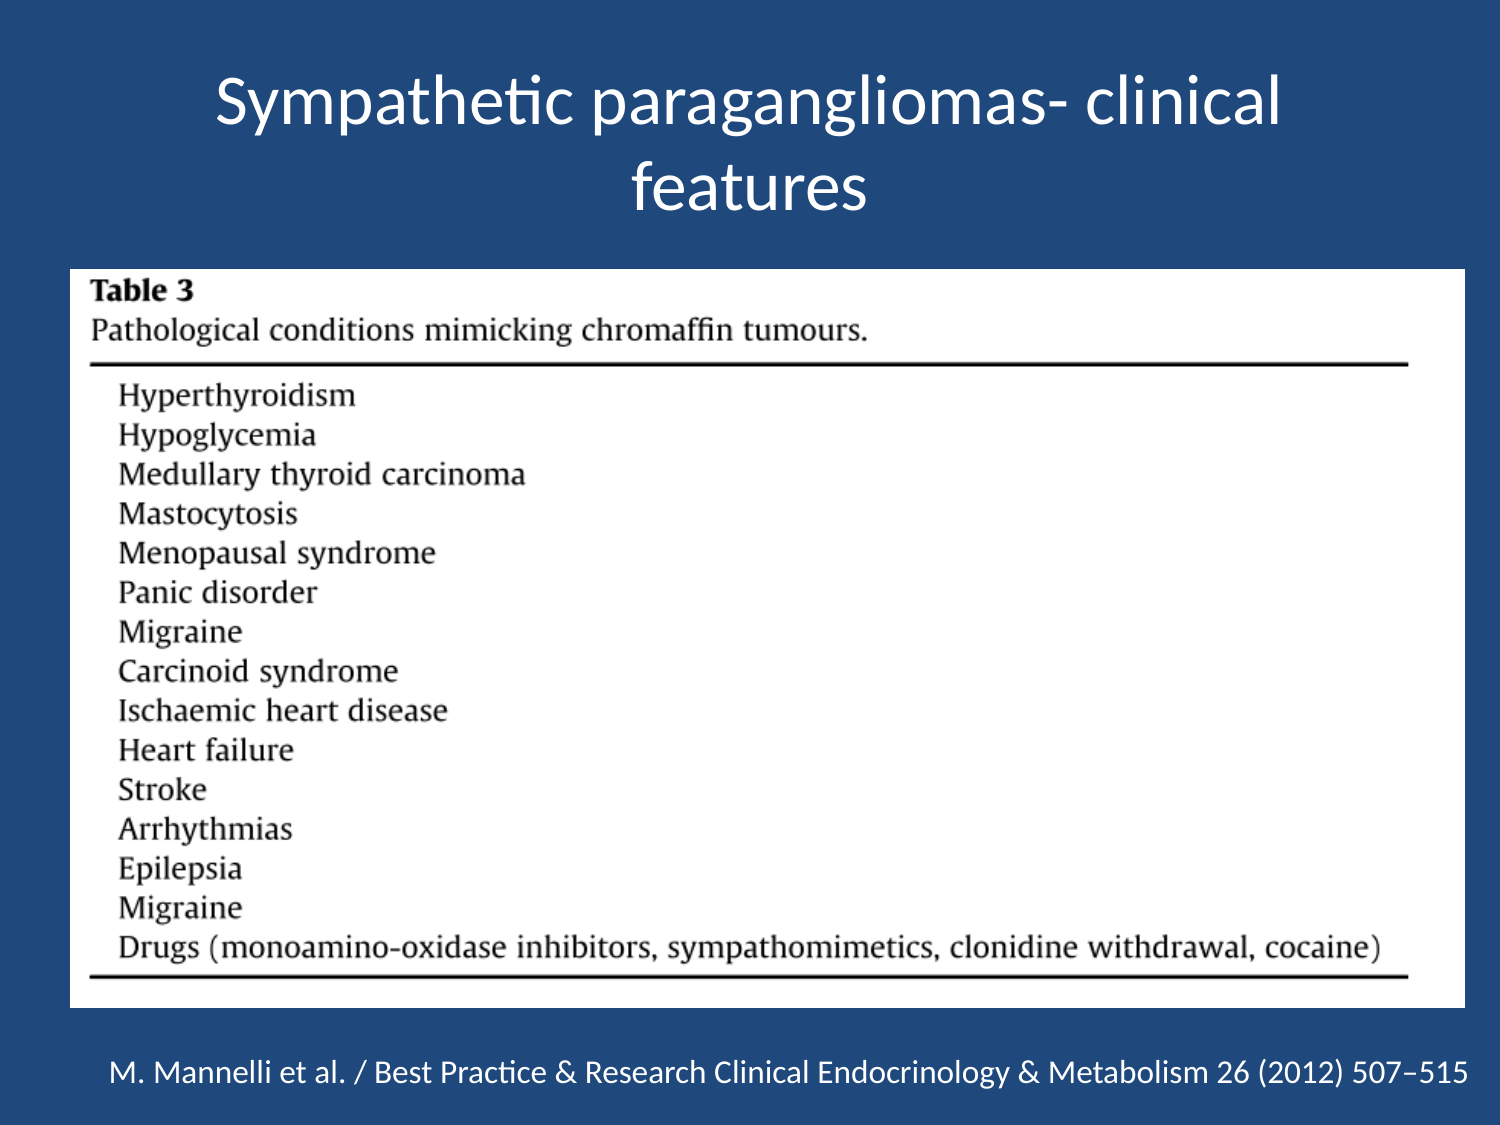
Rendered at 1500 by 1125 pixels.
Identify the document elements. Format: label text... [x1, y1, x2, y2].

title Sympathetic paragangliomas- clinical features [75, 45, 1425, 233]
text_box M. Mannelli et al. / Best Practice & Research Clinical Endocrinology & Metabolism 26 (2012) 507–515 [93, 1042, 1500, 1098]
picture [70, 269, 1465, 1008]
